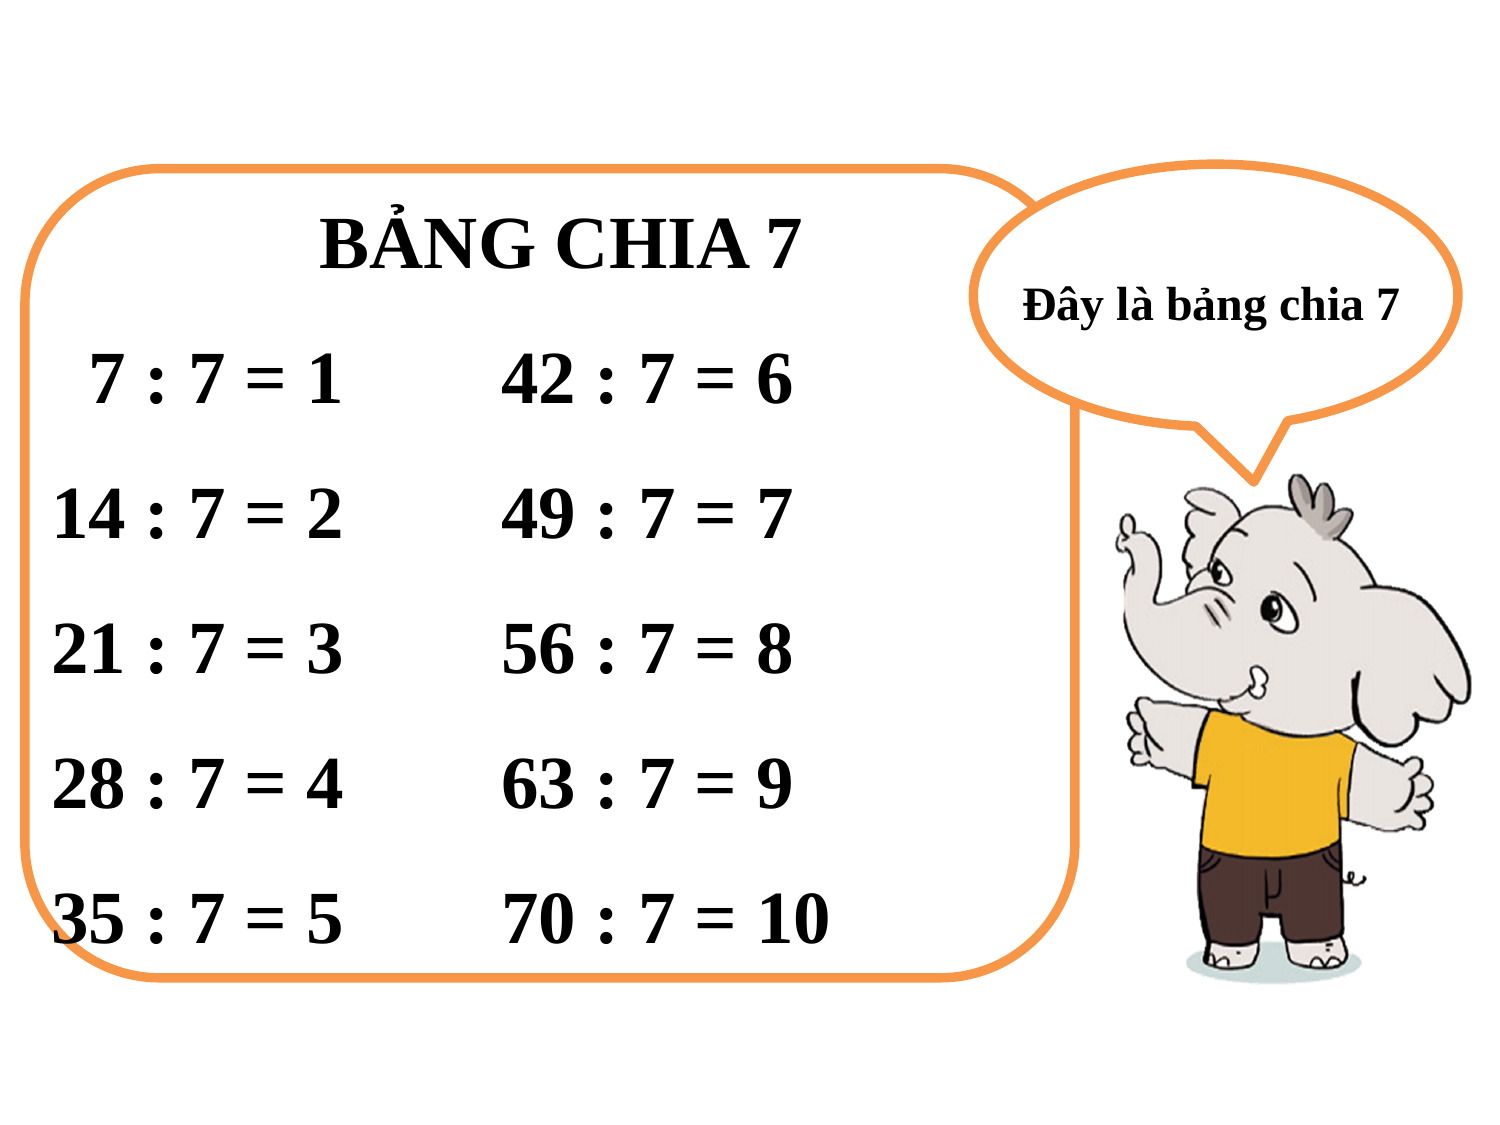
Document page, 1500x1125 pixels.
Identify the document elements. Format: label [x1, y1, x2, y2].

picture [1096, 421, 1500, 1004]
text_box [973, 163, 1459, 427]
text_box [24, 141, 1087, 979]
